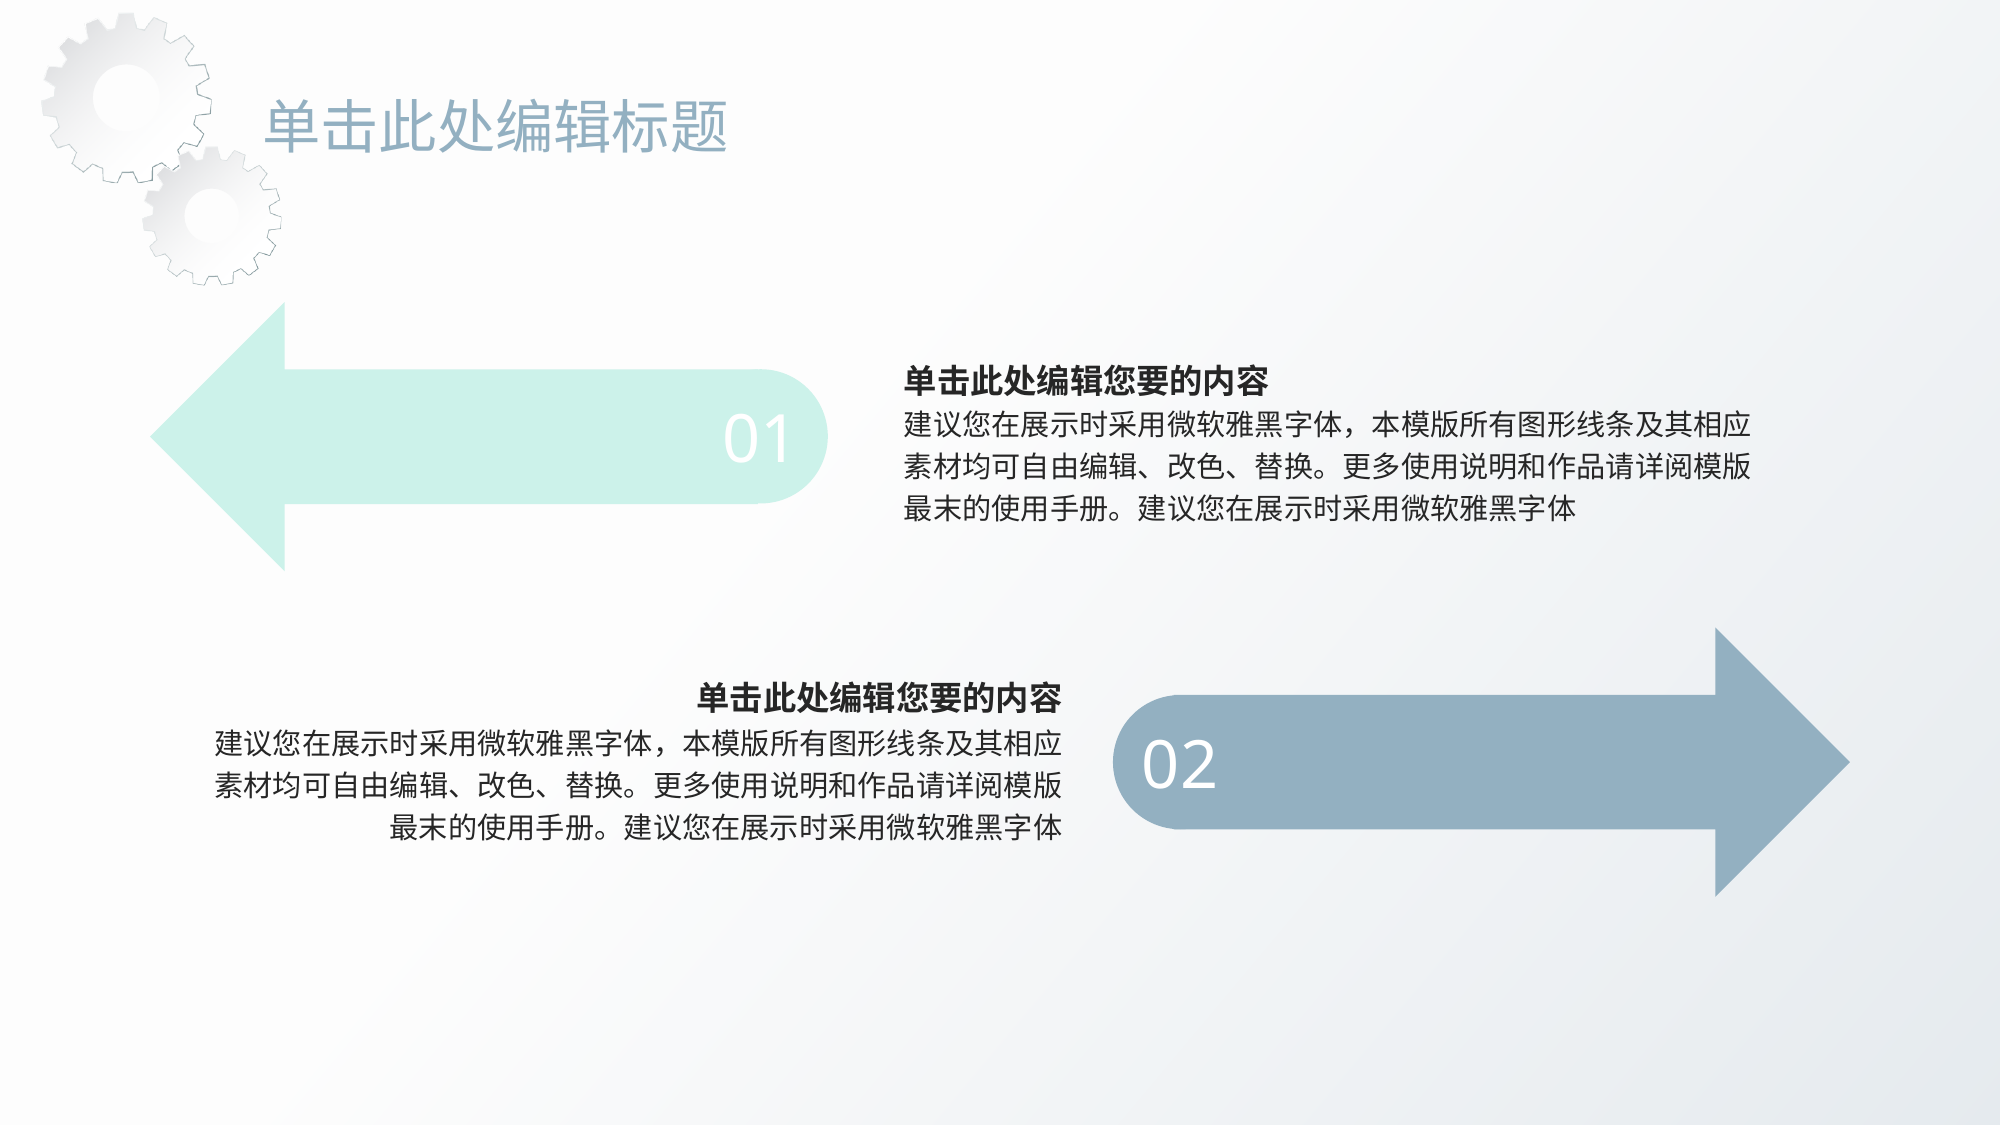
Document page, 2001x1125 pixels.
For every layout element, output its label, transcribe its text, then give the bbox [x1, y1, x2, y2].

text_box 建议您在展示时采用微软雅黑字体，本模版所有图形线条及其相应素材均可自由编辑、改色、替换。更多使用说明和作品请详阅模版最末的使用手册。建议您在展示时采用微软雅黑字体 [188, 710, 1083, 854]
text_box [149, 302, 828, 572]
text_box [1112, 627, 1850, 897]
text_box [41, 12, 282, 286]
text_box 建议您在展示时采用微软雅黑字体，本模版所有图形线条及其相应素材均可自由编辑、改色、替换。更多使用说明和作品请详阅模版最末的使用手册。建议您在展示时采用微软雅黑字体 [883, 392, 1779, 536]
text_box 单击此处编辑您要的内容 [883, 344, 1779, 392]
text_box 单击此处编辑您要的内容 [188, 662, 1083, 710]
text_box 单击此处编辑标题 [282, 82, 745, 168]
